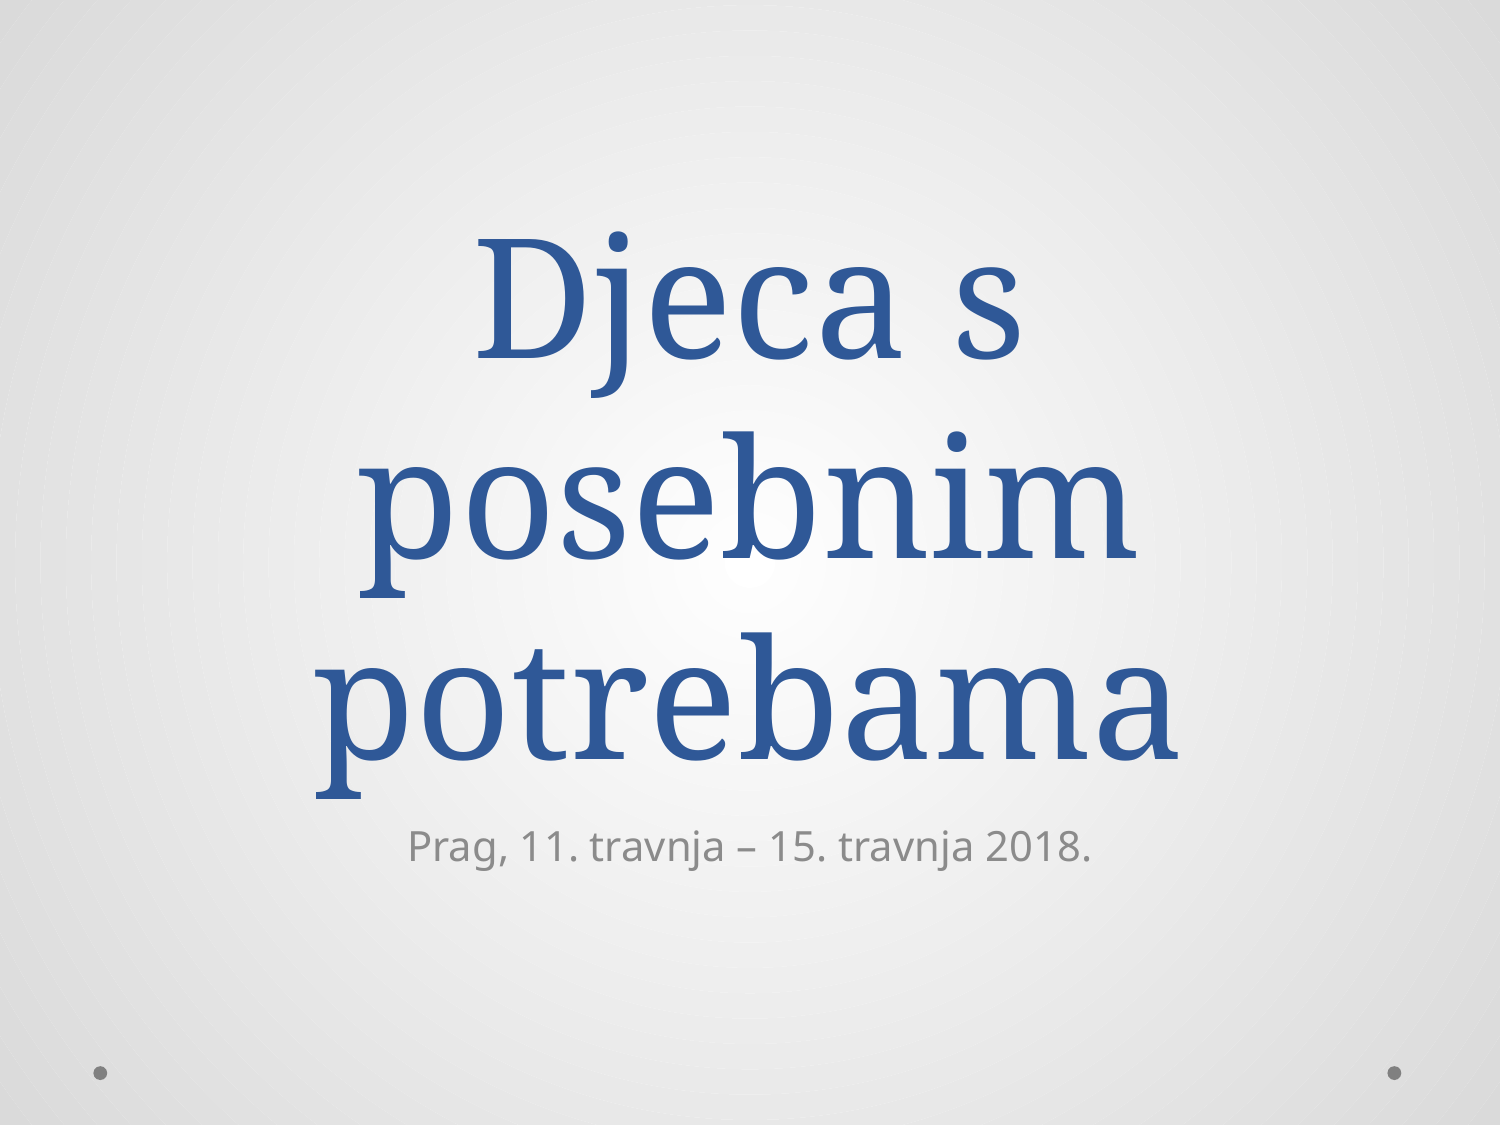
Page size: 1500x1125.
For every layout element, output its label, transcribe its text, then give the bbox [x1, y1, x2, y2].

title Djeca s posebnim potrebama [112, 99, 1388, 800]
subtitle Prag, 11. travnja – 15. travnja 2018. [225, 812, 1275, 1013]
